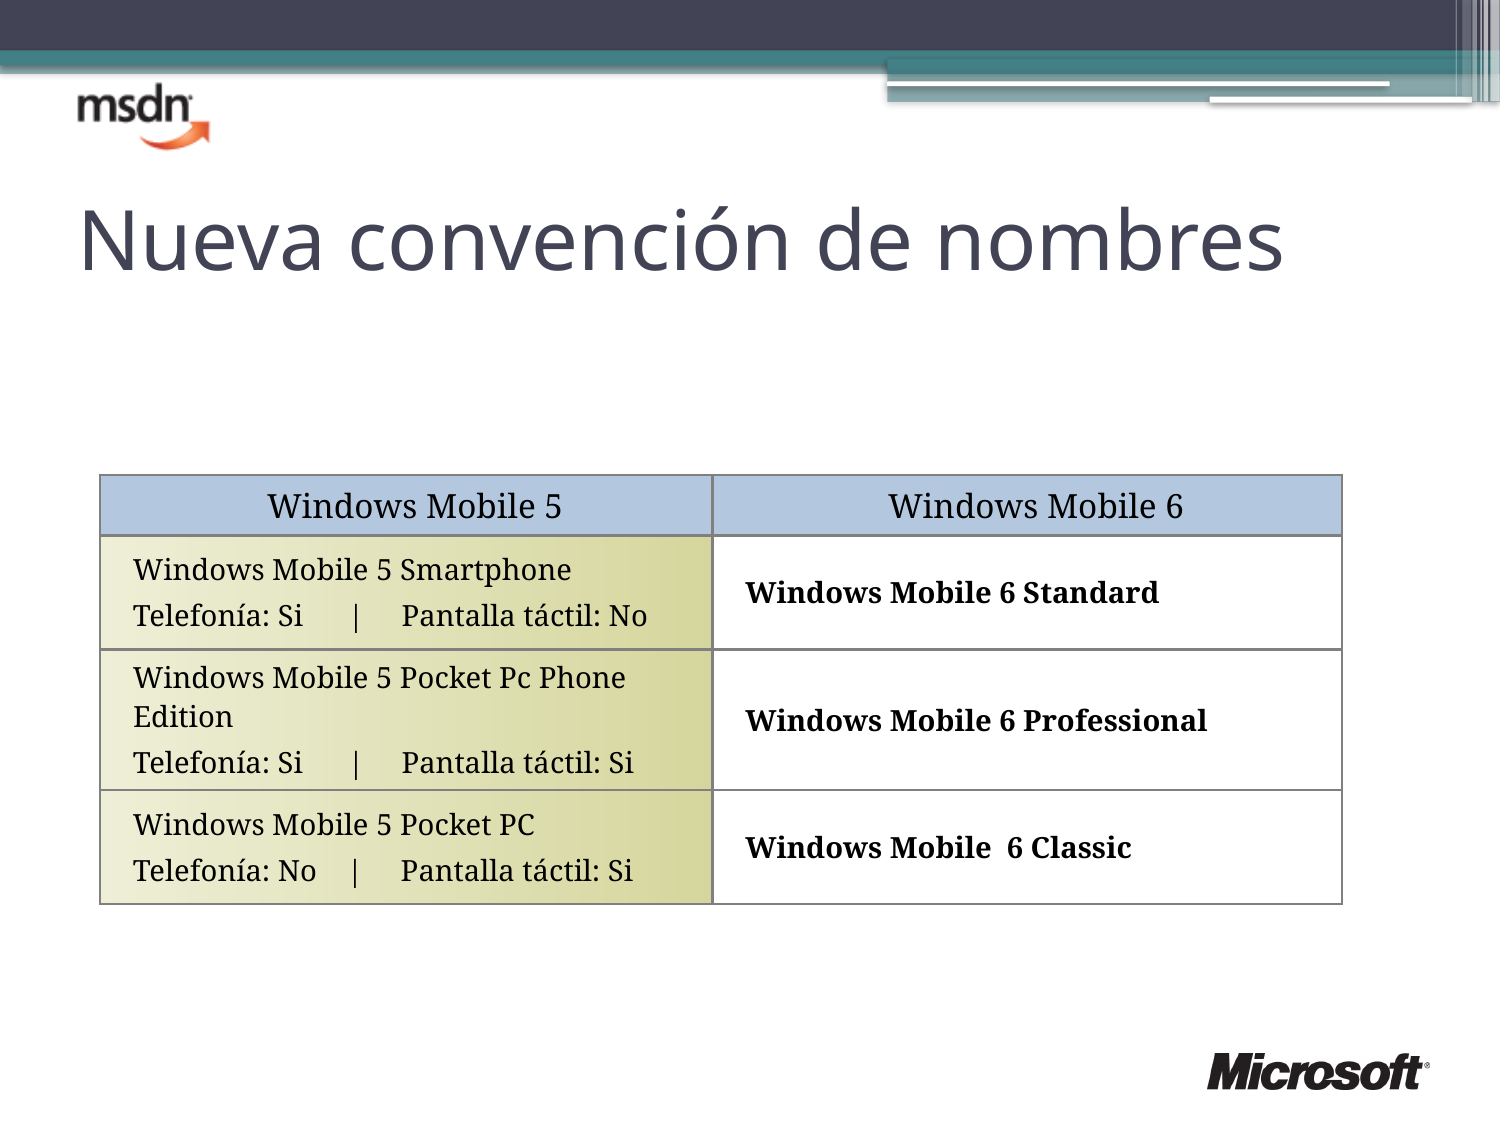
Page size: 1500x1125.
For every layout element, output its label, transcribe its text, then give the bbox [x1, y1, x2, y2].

table_cell Windows Mobile 5 Pocket PC Telefonía: No | Pantalla táctil: Si [101, 791, 711, 903]
picture [1207, 1053, 1430, 1090]
table_cell Windows Mobile 5 Smartphone Telefonía: Si | Pantalla táctil: No [101, 537, 711, 648]
table_cell Windows Mobile 6 Classic [714, 791, 1341, 903]
table_header Windows Mobile 5 [101, 476, 711, 534]
picture [58, 81, 436, 153]
table_header Windows Mobile 6 [714, 476, 1341, 534]
table_cell Windows Mobile 5 Pocket Pc Phone Edition Telefonía: Si | Pantalla táctil: Si [101, 651, 711, 789]
table_cell Windows Mobile 6 Professional [714, 651, 1341, 789]
table_cell Windows Mobile 6 Standard [714, 537, 1341, 648]
title Nueva convención de nombres [62, 174, 1413, 300]
